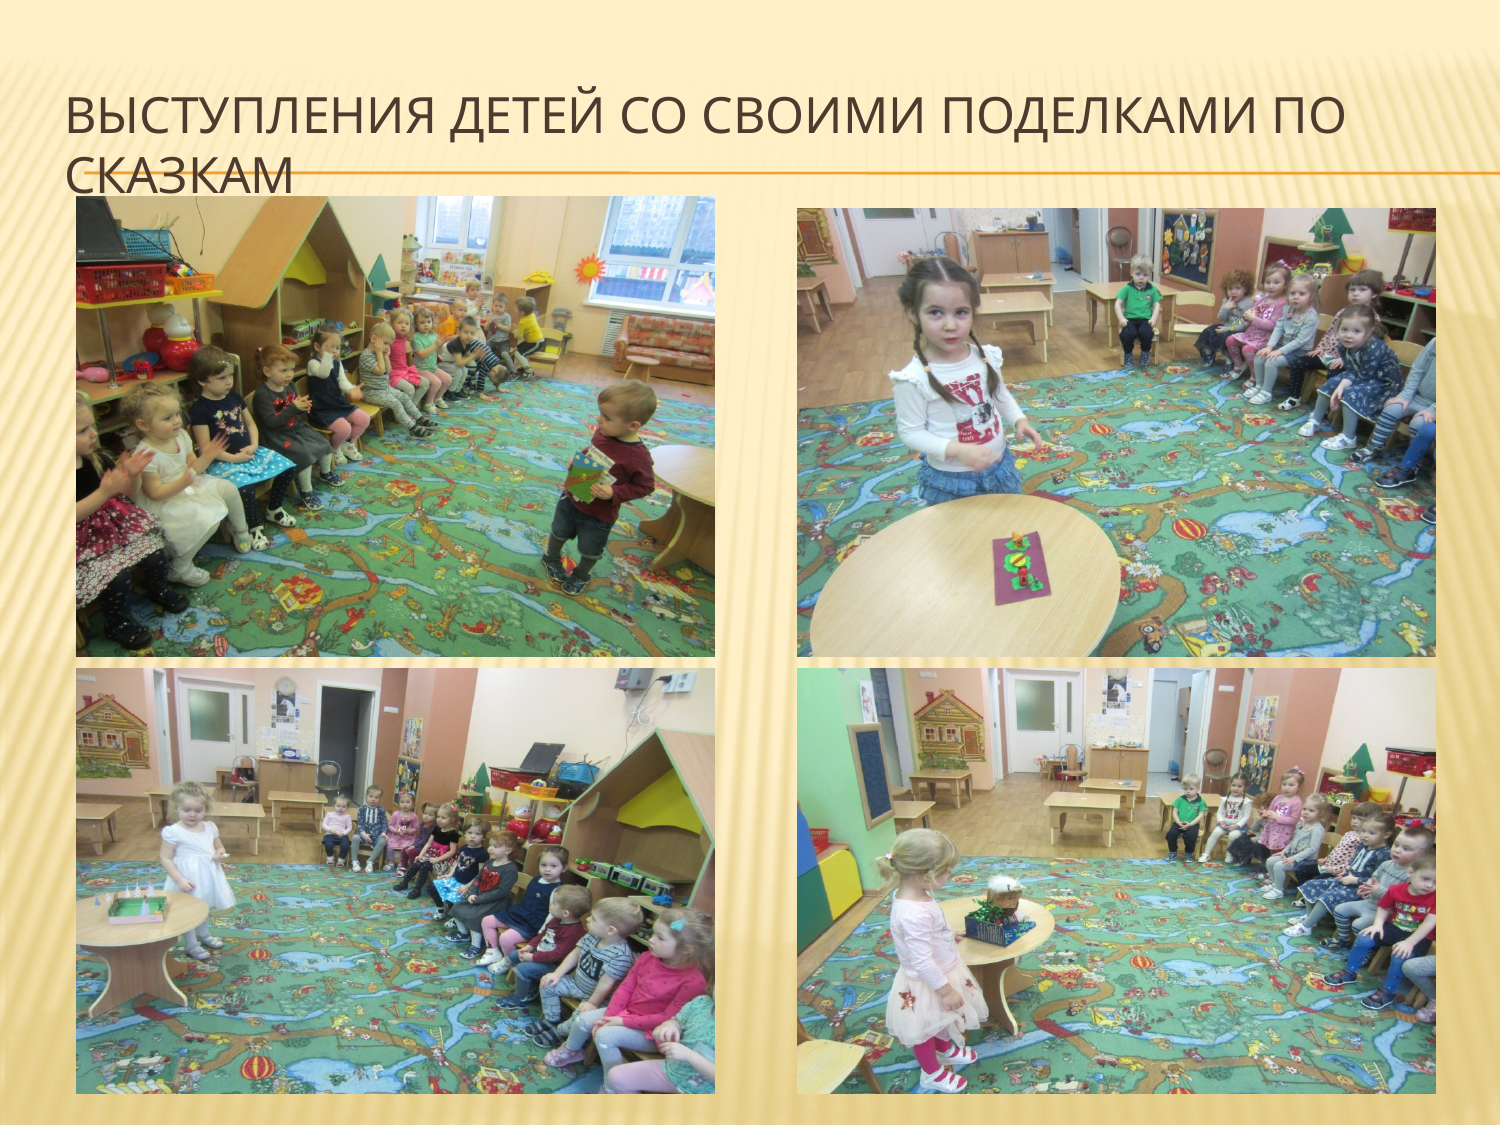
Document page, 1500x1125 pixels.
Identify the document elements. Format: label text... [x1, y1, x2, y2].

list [796, 207, 1436, 658]
picture [76, 668, 715, 1095]
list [76, 195, 715, 658]
title Выступления детей со своими поделками по сказкам [49, 75, 1475, 213]
picture [796, 668, 1436, 1095]
